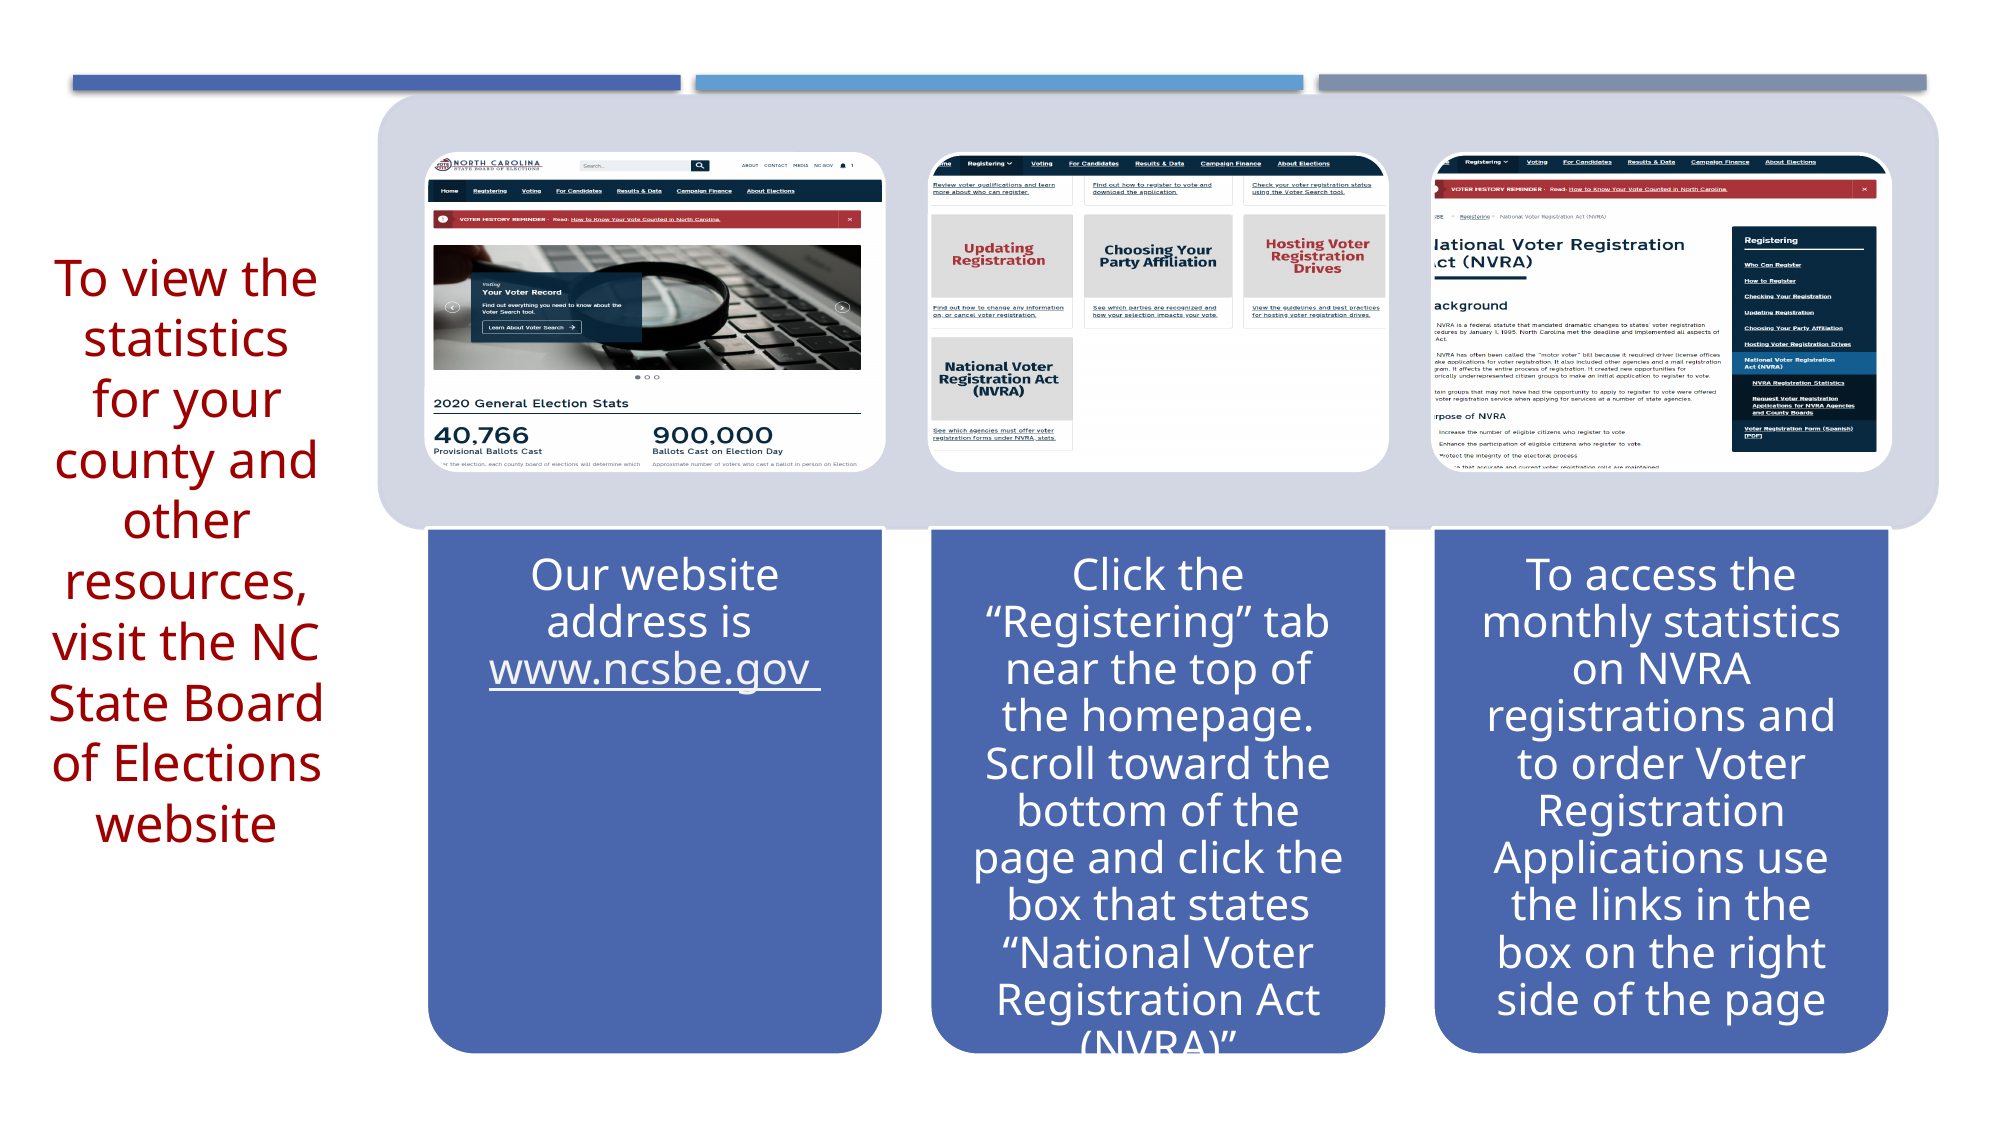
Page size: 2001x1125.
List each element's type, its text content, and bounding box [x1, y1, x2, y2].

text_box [379, 95, 1938, 1056]
title To view the statistics for your county and other resources, visit the NC State Board of Elections website Statistics Webpage [33, 179, 341, 982]
